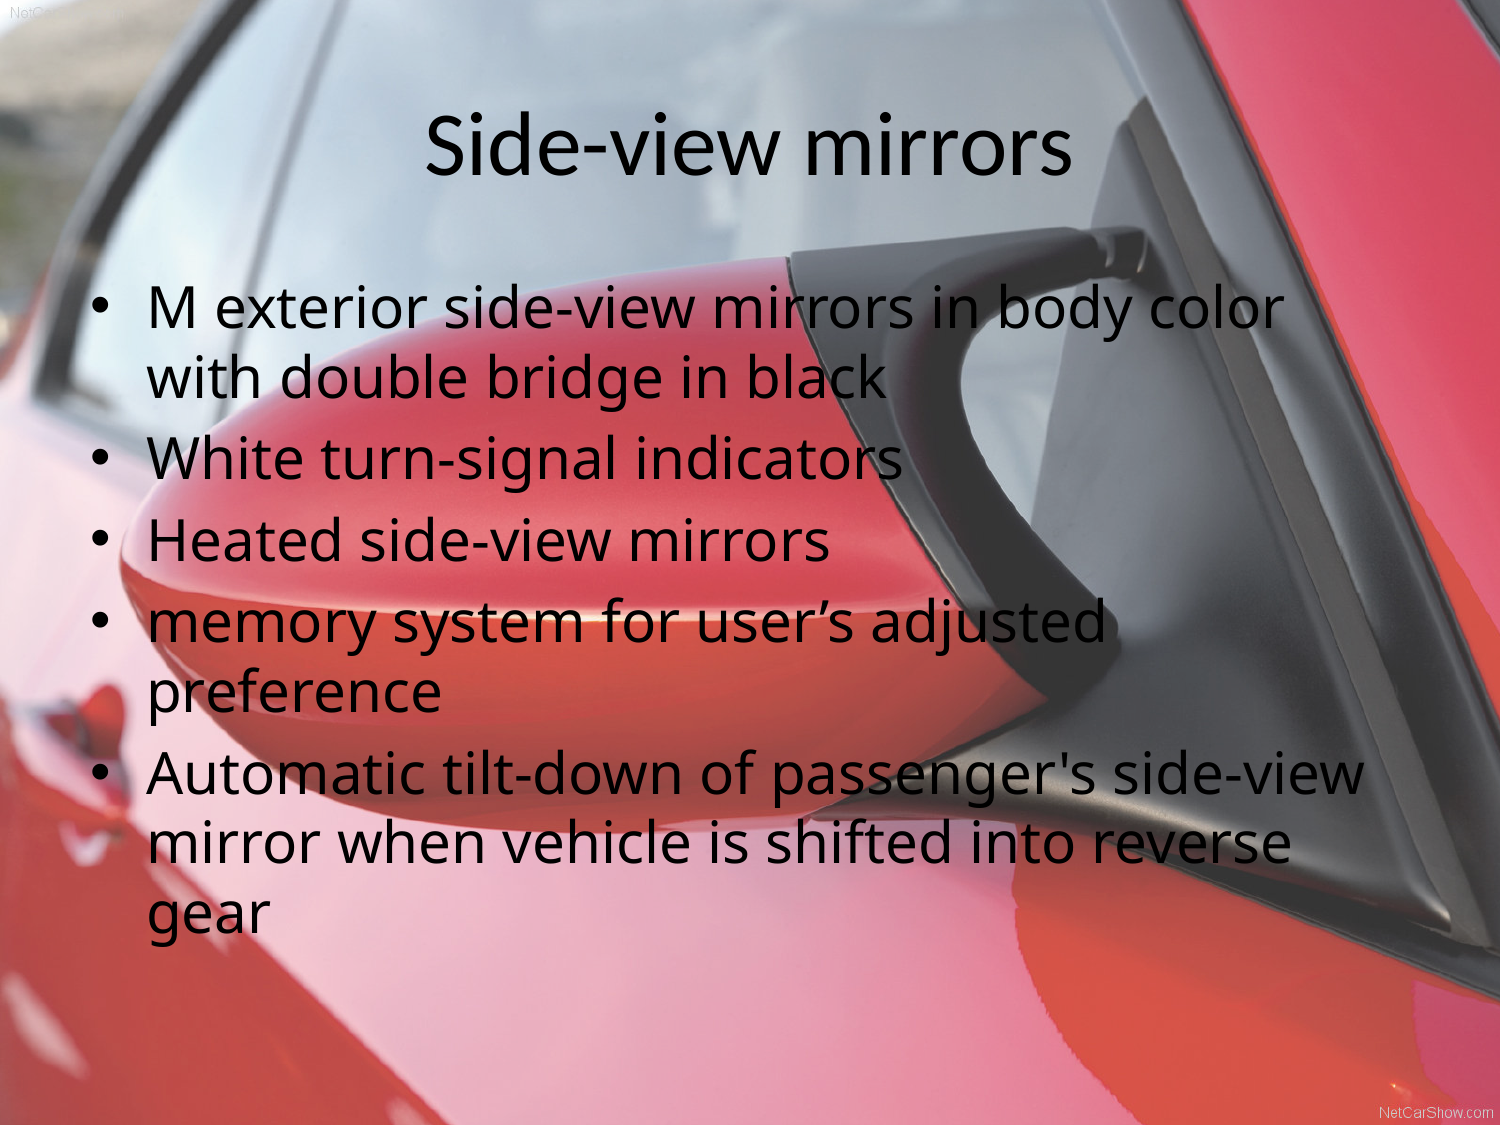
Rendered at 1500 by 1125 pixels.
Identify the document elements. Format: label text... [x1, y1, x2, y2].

list M exterior side-view mirrors in body color with double bridge in black White turn-signal indicators Heated side-view mirrors memory system for user’s adjusted preference Automatic tilt-down of passenger's side-view mirror when vehicle is shifted into reverse gear [75, 262, 1425, 1005]
title Side-view mirrors [75, 45, 1425, 233]
